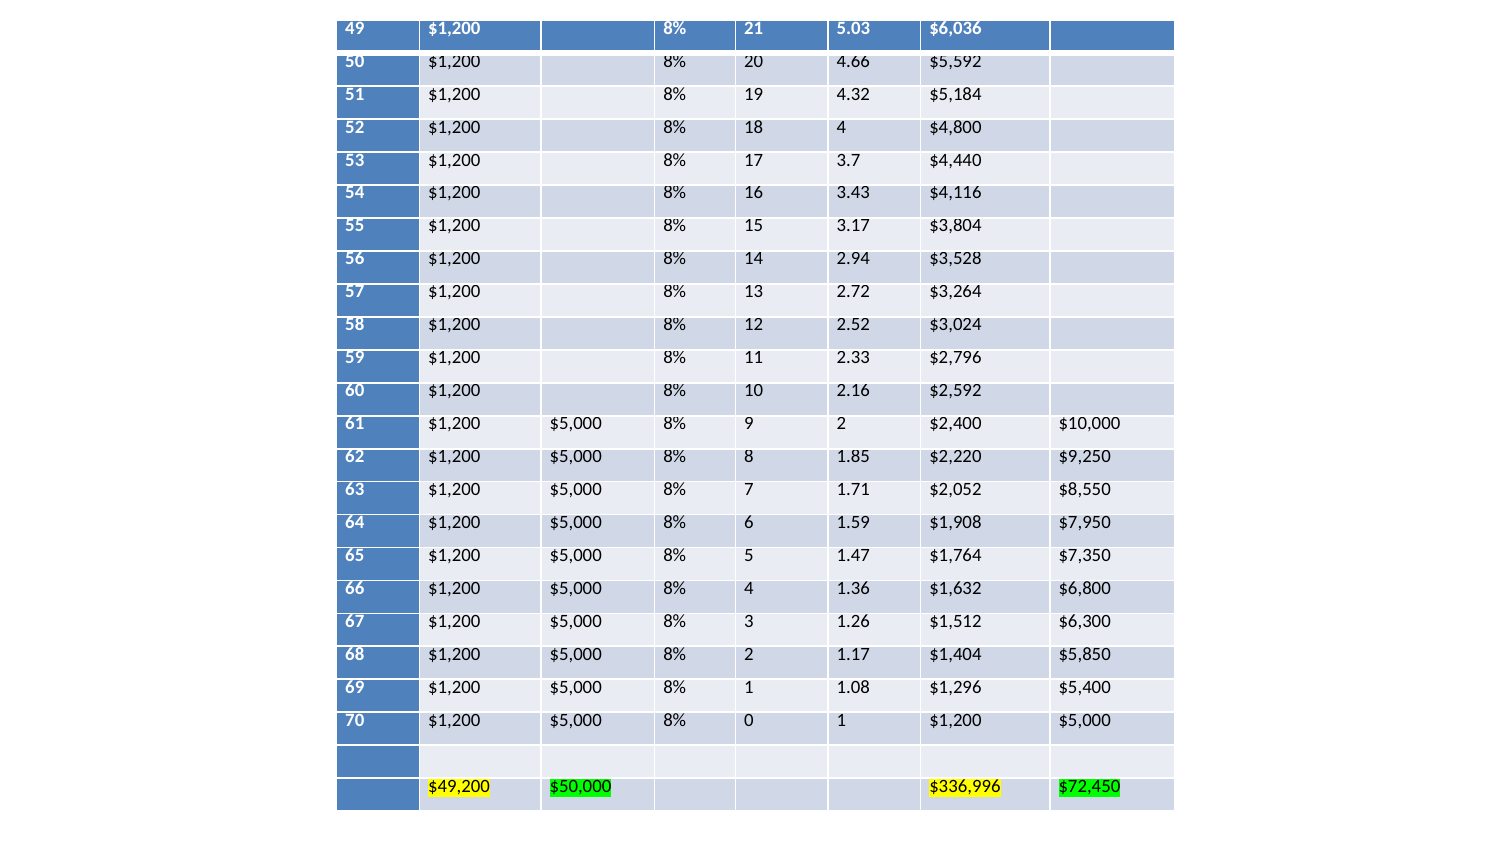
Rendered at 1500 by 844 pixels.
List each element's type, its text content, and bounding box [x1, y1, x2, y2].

table_cell 8% [655, 548, 735, 580]
table_header [542, 21, 654, 50]
table_cell $1,200 [420, 482, 540, 514]
table_cell $1,200 [420, 285, 540, 316]
table_header $1,200 [420, 21, 540, 50]
table_cell [829, 746, 920, 777]
table_cell $9,250 [1051, 450, 1174, 481]
table_cell 8% [655, 713, 735, 744]
table_cell [542, 87, 654, 118]
table_cell 1.85 [829, 450, 920, 481]
table_cell $5,592 [921, 56, 1049, 85]
table_cell [1051, 318, 1174, 349]
table_cell 1 [829, 713, 920, 744]
table_cell $1,200 [420, 713, 540, 744]
table_cell [1051, 252, 1174, 283]
table_cell [1051, 186, 1174, 217]
table_cell $1,200 [420, 252, 540, 283]
table_cell 67 [337, 614, 419, 645]
table_cell 14 [736, 252, 827, 283]
table_cell [542, 186, 654, 217]
table_cell 55 [337, 219, 419, 250]
table_cell 3.43 [829, 186, 920, 217]
table_cell $50,000 [542, 779, 654, 810]
table_cell [1051, 153, 1174, 184]
table_cell $336,996 [921, 779, 1049, 810]
table_cell 0 [736, 713, 827, 744]
table_cell [655, 746, 735, 777]
table_cell $6,300 [1051, 614, 1174, 645]
table_cell 8% [655, 680, 735, 711]
table_cell [1051, 384, 1174, 415]
table_cell 8% [655, 120, 735, 151]
table_cell 8% [655, 384, 735, 415]
table_cell 57 [337, 285, 419, 316]
table_cell [736, 779, 827, 810]
table_cell 4 [829, 120, 920, 151]
table_cell 1 [736, 680, 827, 711]
table_cell $5,400 [1051, 680, 1174, 711]
table_cell $1,632 [921, 581, 1049, 613]
table_cell $10,000 [1051, 417, 1174, 448]
table_cell $6,800 [1051, 581, 1174, 613]
table_cell [736, 746, 827, 777]
table_header 21 [736, 21, 827, 50]
table_cell 2.16 [829, 384, 920, 415]
table_cell $1,200 [420, 647, 540, 678]
table_cell $5,000 [542, 450, 654, 481]
table_cell 12 [736, 318, 827, 349]
table_cell 68 [337, 647, 419, 678]
table_cell [1051, 351, 1174, 382]
table_cell 2.94 [829, 252, 920, 283]
table_cell [921, 746, 1049, 777]
table_cell 4.32 [829, 87, 920, 118]
table_cell [337, 779, 419, 810]
table_cell 8% [655, 450, 735, 481]
table_cell $1,200 [420, 384, 540, 415]
table_cell 1.36 [829, 581, 920, 613]
table_cell 70 [337, 713, 419, 744]
table_cell 1.47 [829, 548, 920, 580]
table_cell 58 [337, 318, 419, 349]
table_cell 62 [337, 450, 419, 481]
table_cell 8% [655, 252, 735, 283]
table_cell 2 [829, 417, 920, 448]
table_cell 2 [736, 647, 827, 678]
table_cell $1,200 [420, 450, 540, 481]
table_cell $5,000 [542, 614, 654, 645]
table_cell $7,950 [1051, 515, 1174, 547]
table_cell 53 [337, 153, 419, 184]
table_cell [1051, 120, 1174, 151]
table_cell 1.26 [829, 614, 920, 645]
table_cell 2.33 [829, 351, 920, 382]
table_cell [829, 779, 920, 810]
table_cell 65 [337, 548, 419, 580]
table_cell [542, 219, 654, 250]
table_cell 60 [337, 384, 419, 415]
table_cell $5,000 [542, 680, 654, 711]
table_cell 59 [337, 351, 419, 382]
table_cell 3 [736, 614, 827, 645]
table_cell $1,200 [420, 120, 540, 151]
table_cell 1.71 [829, 482, 920, 514]
table_cell $1,200 [420, 87, 540, 118]
table_cell $2,052 [921, 482, 1049, 514]
table_cell $4,800 [921, 120, 1049, 151]
table_cell 1.17 [829, 647, 920, 678]
table_cell [542, 285, 654, 316]
table_cell 61 [337, 417, 419, 448]
table_cell $1,200 [420, 548, 540, 580]
table_cell 69 [337, 680, 419, 711]
table_cell 5 [736, 548, 827, 580]
table_cell $1,512 [921, 614, 1049, 645]
table_header $6,036 [921, 21, 1049, 50]
table_header 5.03 [829, 21, 920, 50]
table_header 49 [337, 21, 419, 50]
table_cell $1,404 [921, 647, 1049, 678]
table_cell $3,804 [921, 219, 1049, 250]
table_cell $1,200 [420, 515, 540, 547]
table_header 8% [655, 21, 735, 50]
table_cell 8% [655, 219, 735, 250]
table_cell 8% [655, 153, 735, 184]
table_cell $1,200 [420, 186, 540, 217]
table_cell 8% [655, 417, 735, 448]
table_cell 64 [337, 515, 419, 547]
table_cell $3,024 [921, 318, 1049, 349]
table_cell 8% [655, 581, 735, 613]
table_cell 8% [655, 515, 735, 547]
table_cell $5,000 [542, 515, 654, 547]
table_cell 18 [736, 120, 827, 151]
table_cell $1,200 [420, 614, 540, 645]
table_cell $1,200 [420, 680, 540, 711]
table_cell 6 [736, 515, 827, 547]
table_cell [542, 56, 654, 85]
table_cell $2,592 [921, 384, 1049, 415]
table_cell $2,796 [921, 351, 1049, 382]
table_cell [542, 746, 654, 777]
table_cell [542, 351, 654, 382]
table_cell $2,400 [921, 417, 1049, 448]
table_cell [542, 318, 654, 349]
table_cell 4 [736, 581, 827, 613]
table_cell 17 [736, 153, 827, 184]
table_cell $5,000 [542, 548, 654, 580]
table_cell $5,850 [1051, 647, 1174, 678]
table_cell $1,200 [420, 153, 540, 184]
table_cell $5,000 [1051, 713, 1174, 744]
table_cell 3.17 [829, 219, 920, 250]
table_cell 63 [337, 482, 419, 514]
table_cell [420, 746, 540, 777]
table_cell $1,764 [921, 548, 1049, 580]
table_header [1051, 21, 1174, 50]
table_cell [542, 153, 654, 184]
table_cell [1051, 746, 1174, 777]
table_cell $1,200 [921, 713, 1049, 744]
table_cell 15 [736, 219, 827, 250]
table_cell 66 [337, 581, 419, 613]
table_cell $4,116 [921, 186, 1049, 217]
table_cell 11 [736, 351, 827, 382]
table_cell $3,528 [921, 252, 1049, 283]
table_cell 8% [655, 87, 735, 118]
table_cell $1,200 [420, 318, 540, 349]
table_cell $72,450 [1051, 779, 1174, 810]
table_cell $5,000 [542, 647, 654, 678]
table_cell $1,200 [420, 581, 540, 613]
table_cell [655, 779, 735, 810]
table_cell $1,200 [420, 351, 540, 382]
table_cell $5,000 [542, 417, 654, 448]
table_cell 54 [337, 186, 419, 217]
table_cell 2.52 [829, 318, 920, 349]
table_cell 3.7 [829, 153, 920, 184]
table_cell 8% [655, 56, 735, 85]
table_cell 8% [655, 482, 735, 514]
table_cell 1.59 [829, 515, 920, 547]
table_cell 7 [736, 482, 827, 514]
table_cell 1.08 [829, 680, 920, 711]
table_cell [337, 746, 419, 777]
table_cell $5,000 [542, 482, 654, 514]
table_cell 20 [736, 56, 827, 85]
table_cell 8% [655, 318, 735, 349]
table_cell [542, 252, 654, 283]
table_cell $1,908 [921, 515, 1049, 547]
table_cell $1,200 [420, 219, 540, 250]
table_cell 8% [655, 186, 735, 217]
table_cell $5,000 [542, 713, 654, 744]
table_cell 8% [655, 351, 735, 382]
table_cell 8% [655, 647, 735, 678]
table_cell $5,184 [921, 87, 1049, 118]
table_cell [1051, 285, 1174, 316]
table_cell $3,264 [921, 285, 1049, 316]
table_cell 8% [655, 614, 735, 645]
table_cell 2.72 [829, 285, 920, 316]
table_cell $2,220 [921, 450, 1049, 481]
table_cell $8,550 [1051, 482, 1174, 514]
table_cell 9 [736, 417, 827, 448]
table_cell 16 [736, 186, 827, 217]
table_cell 19 [736, 87, 827, 118]
table_cell [542, 120, 654, 151]
table_cell $1,200 [420, 417, 540, 448]
table_cell [1051, 219, 1174, 250]
table_cell $4,440 [921, 153, 1049, 184]
table_cell 56 [337, 252, 419, 283]
table_cell [542, 384, 654, 415]
table_cell 8 [736, 450, 827, 481]
table_cell $1,200 [420, 56, 540, 85]
table_cell 50 [337, 56, 419, 85]
table_cell 8% [655, 285, 735, 316]
table_cell $1,296 [921, 680, 1049, 711]
table_cell 52 [337, 120, 419, 151]
table_cell $5,000 [542, 581, 654, 613]
table_cell $7,350 [1051, 548, 1174, 580]
table_cell 51 [337, 87, 419, 118]
table_cell 4.66 [829, 56, 920, 85]
table_cell [1051, 56, 1174, 85]
table_cell 10 [736, 384, 827, 415]
table_cell [1051, 87, 1174, 118]
table_cell $49,200 [420, 779, 540, 810]
table_cell 13 [736, 285, 827, 316]
